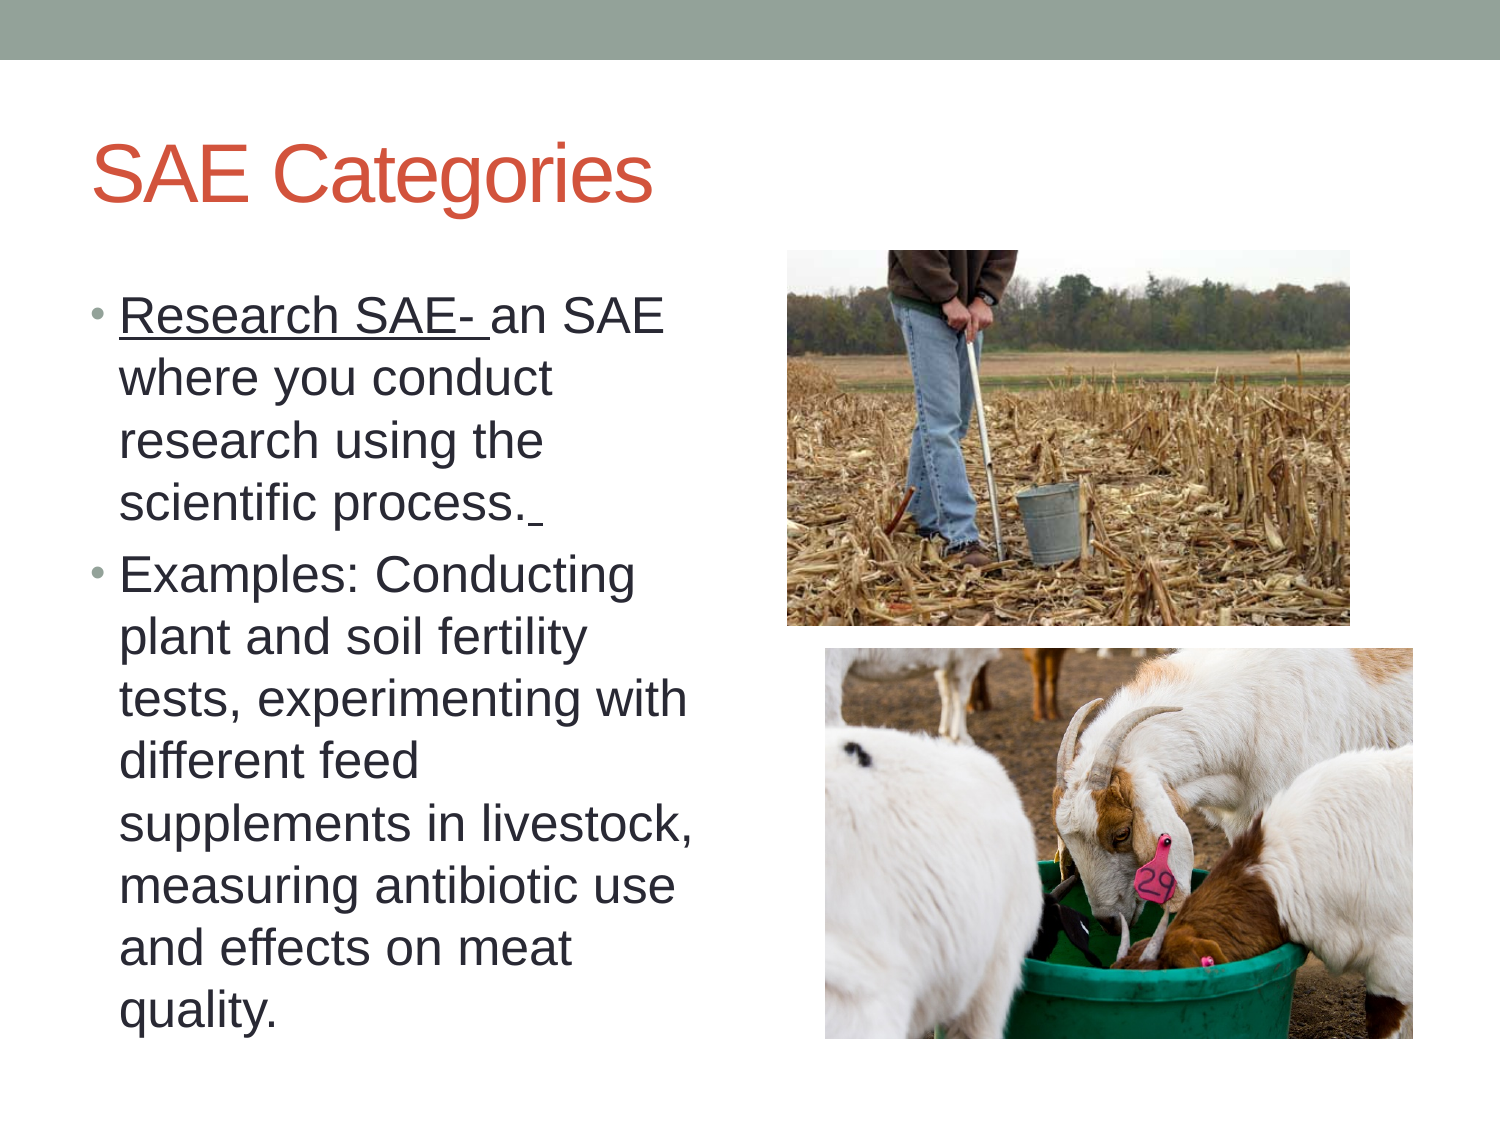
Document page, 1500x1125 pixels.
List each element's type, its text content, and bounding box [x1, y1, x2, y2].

picture [787, 250, 1351, 626]
list Research SAE- an SAE where you conduct research using the scientific process. Examples: Conducting plant and soil fertility tests, experimenting with different feed supplements in livestock, measuring antibiotic use and effects on meat quality. [75, 274, 738, 1049]
title SAE Categories [75, 87, 1425, 250]
picture [824, 648, 1413, 1040]
